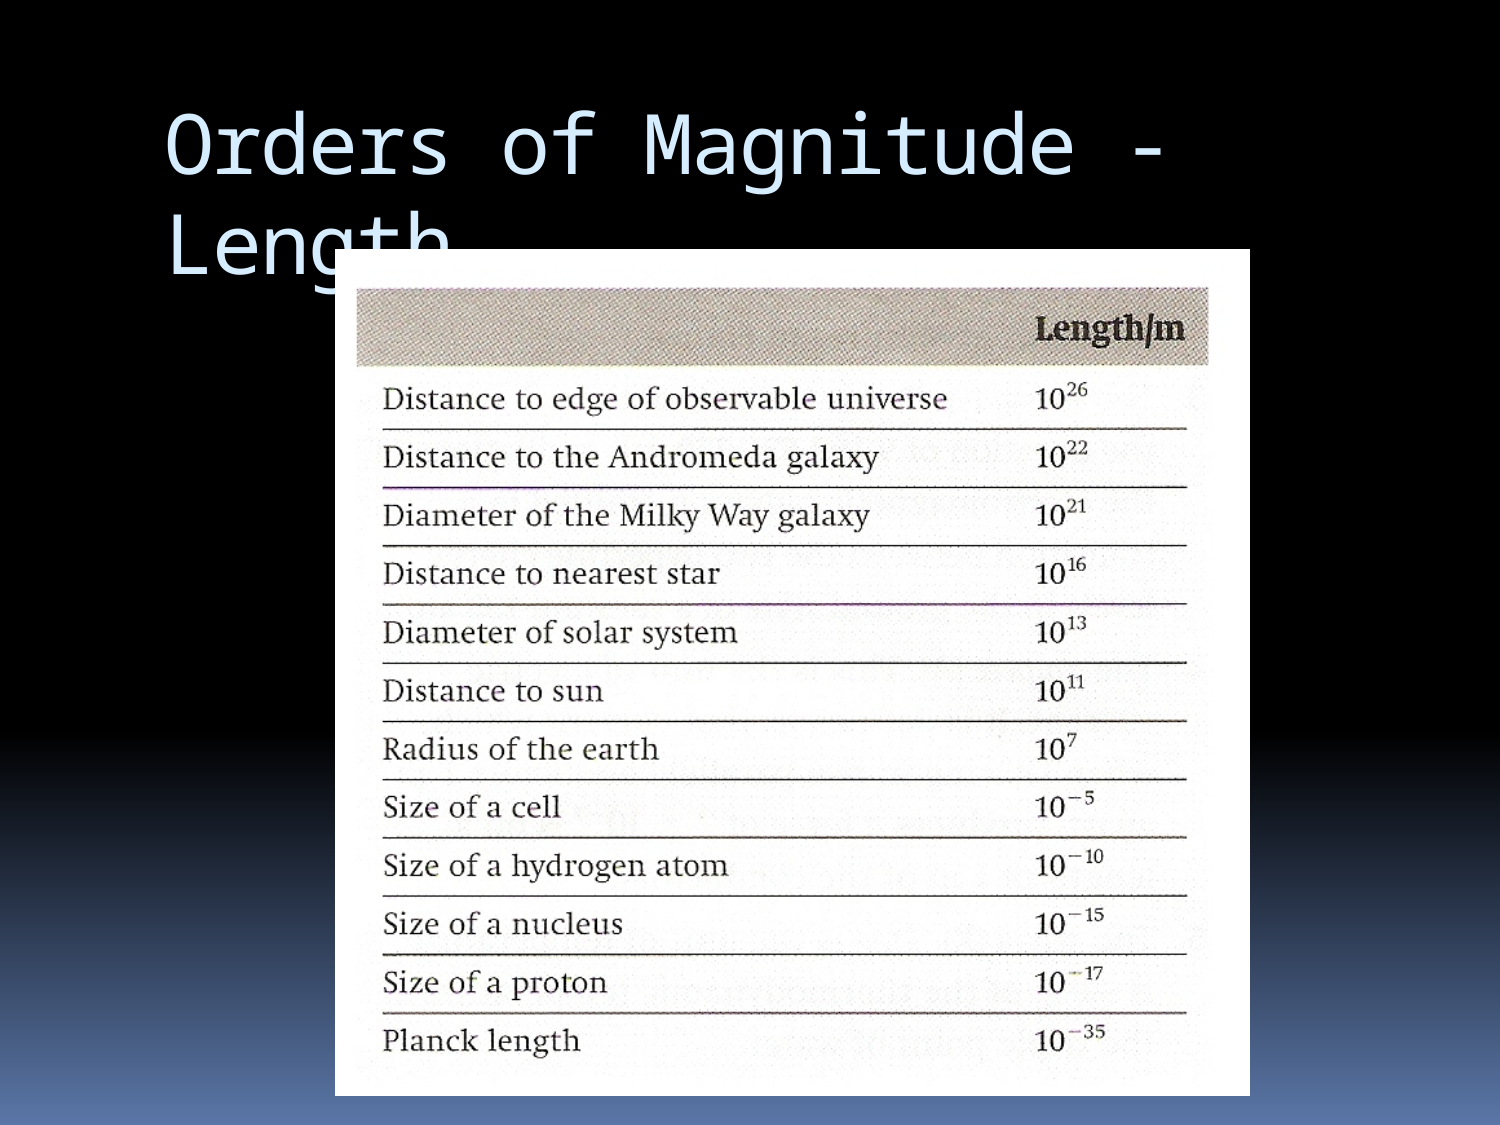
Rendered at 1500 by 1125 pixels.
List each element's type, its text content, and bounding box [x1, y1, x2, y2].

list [335, 249, 1251, 1097]
title Orders of Magnitude - Length [150, 83, 1425, 234]
